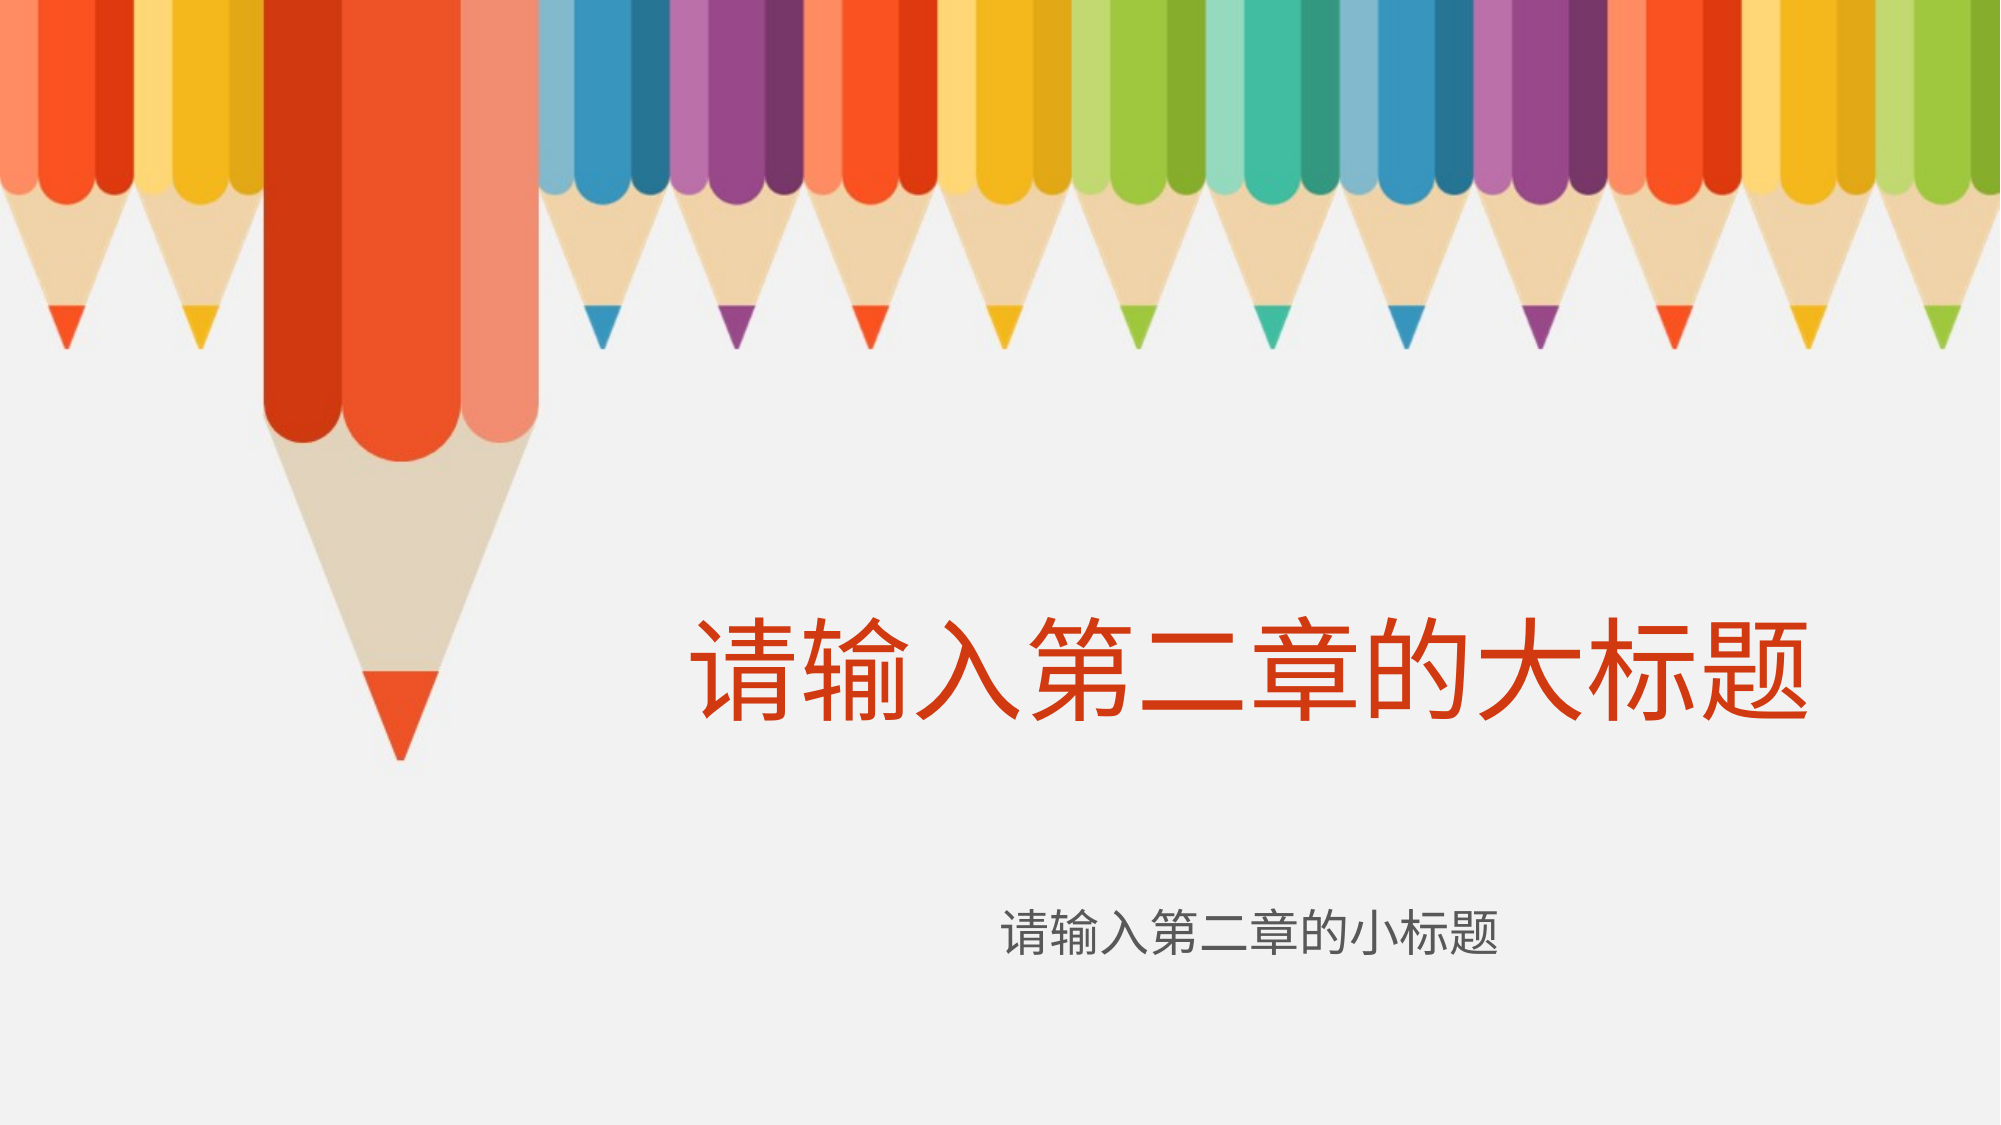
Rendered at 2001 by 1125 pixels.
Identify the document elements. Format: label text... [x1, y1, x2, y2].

title 请输入第二章的大标题 [636, 431, 1863, 837]
picture [0, 0, 2000, 1125]
list 请输入第二章的小标题 [645, 846, 1853, 987]
